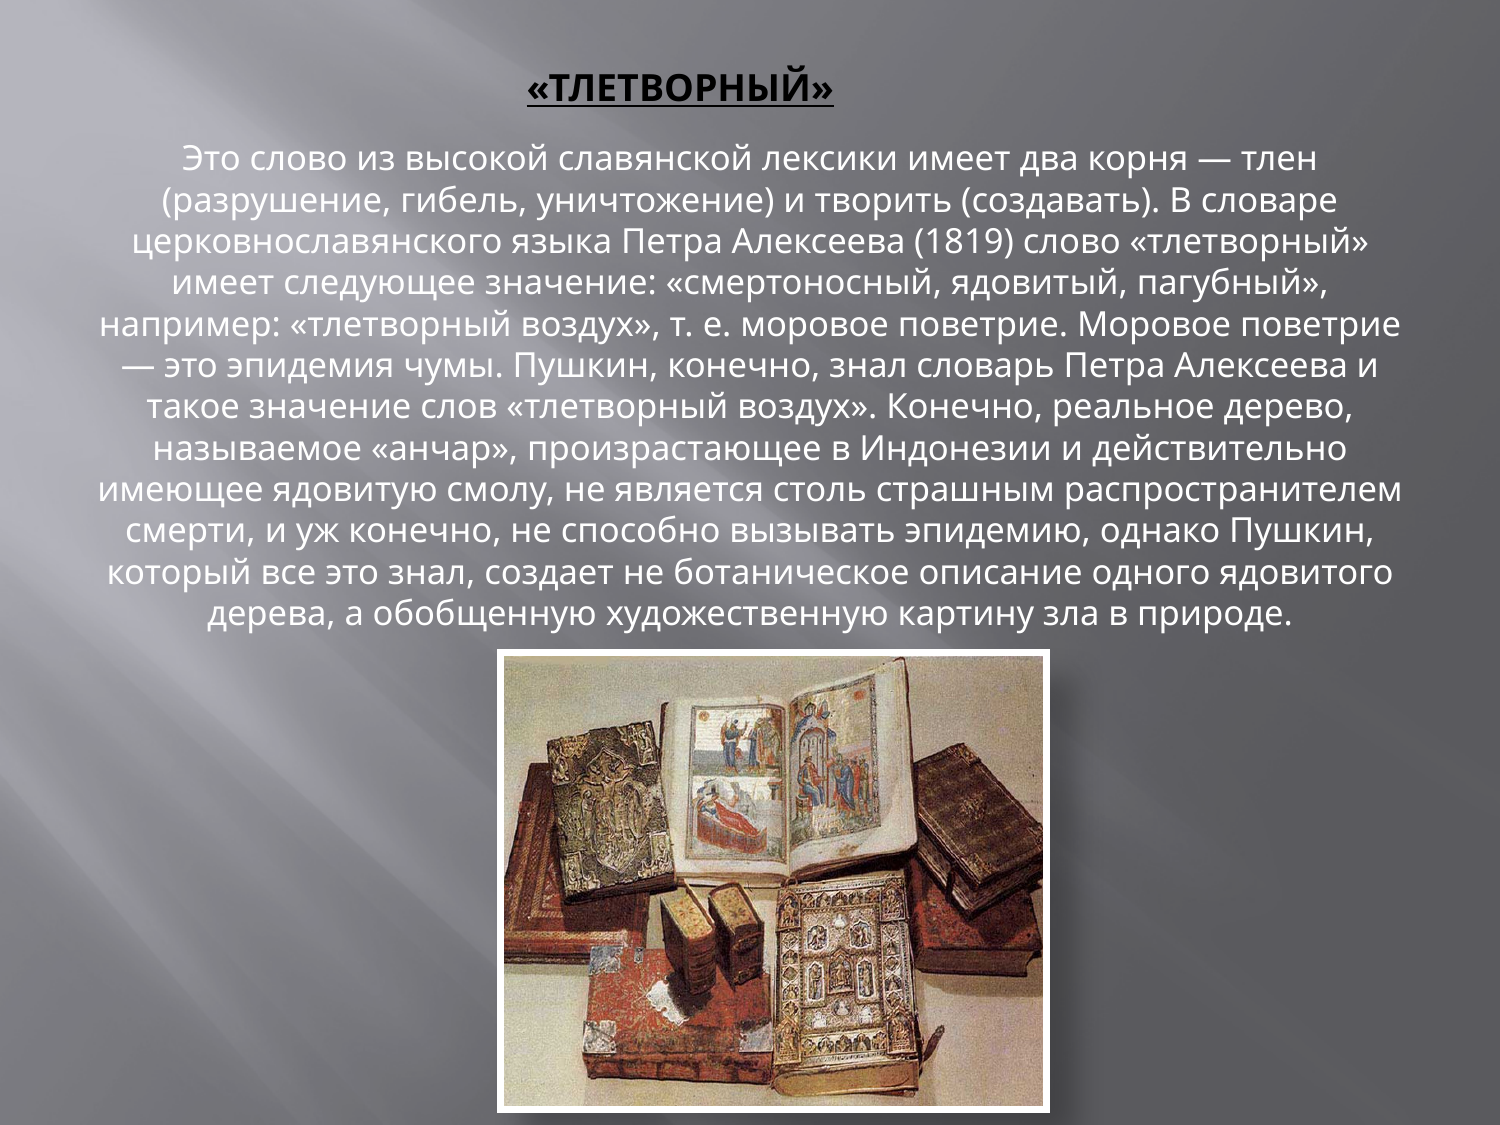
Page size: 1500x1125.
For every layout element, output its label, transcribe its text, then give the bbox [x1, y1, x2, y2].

picture [503, 656, 1044, 1106]
title «ТЛЕТВОРНЫЙ» [304, 23, 1205, 110]
list Это слово из высокой славянской лексики имеет два корня — тлен (разрушение, гибель, уничтожение) и творить (создавать). В словаре церковнославянского языка Петра Алексеева (1819) слово «тлетворный» имеет следующее значение: «смертоносный, ядовитый, пагубный», например: «тлетворный воздух», т. е. моровое поветрие. Моровое поветрие — это эпидемия чумы. Пушкин, конечно, знал словарь Петра Алексеева и такое значение слов «тлетворный воздух». Конечно, реальное дерево, называемое «анчар», произрастающее в Индонезии и действительно имеющее ядовитую смолу, не является столь страшным распространителем смерти, и уж конечно, не способно вызывать эпидемию, однако Пушкин, который все это знал, создает не ботаническое описание одного ядовитого дерева, а обобщенную художественную картину зла в природе. [70, 128, 1430, 645]
